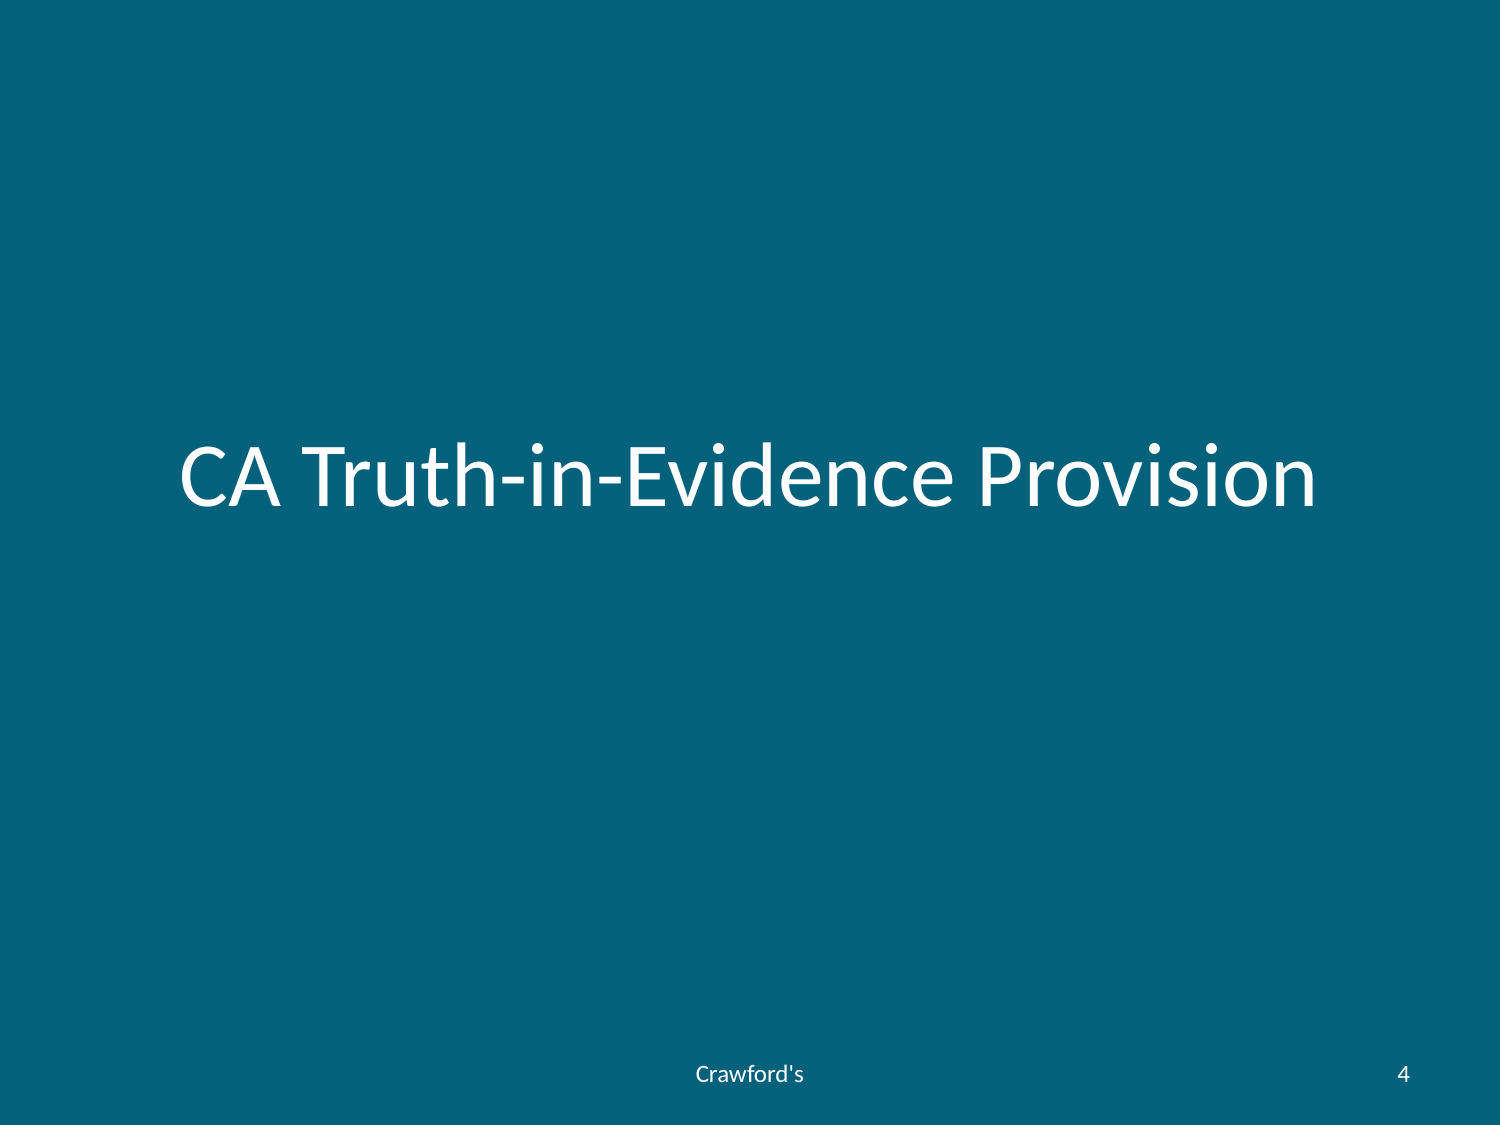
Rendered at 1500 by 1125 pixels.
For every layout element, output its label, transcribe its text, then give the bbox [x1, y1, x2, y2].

slide_number 4 [1074, 1042, 1425, 1103]
title CA Truth-in-Evidence Provision [112, 349, 1388, 591]
footer Crawford's [512, 1042, 988, 1103]
